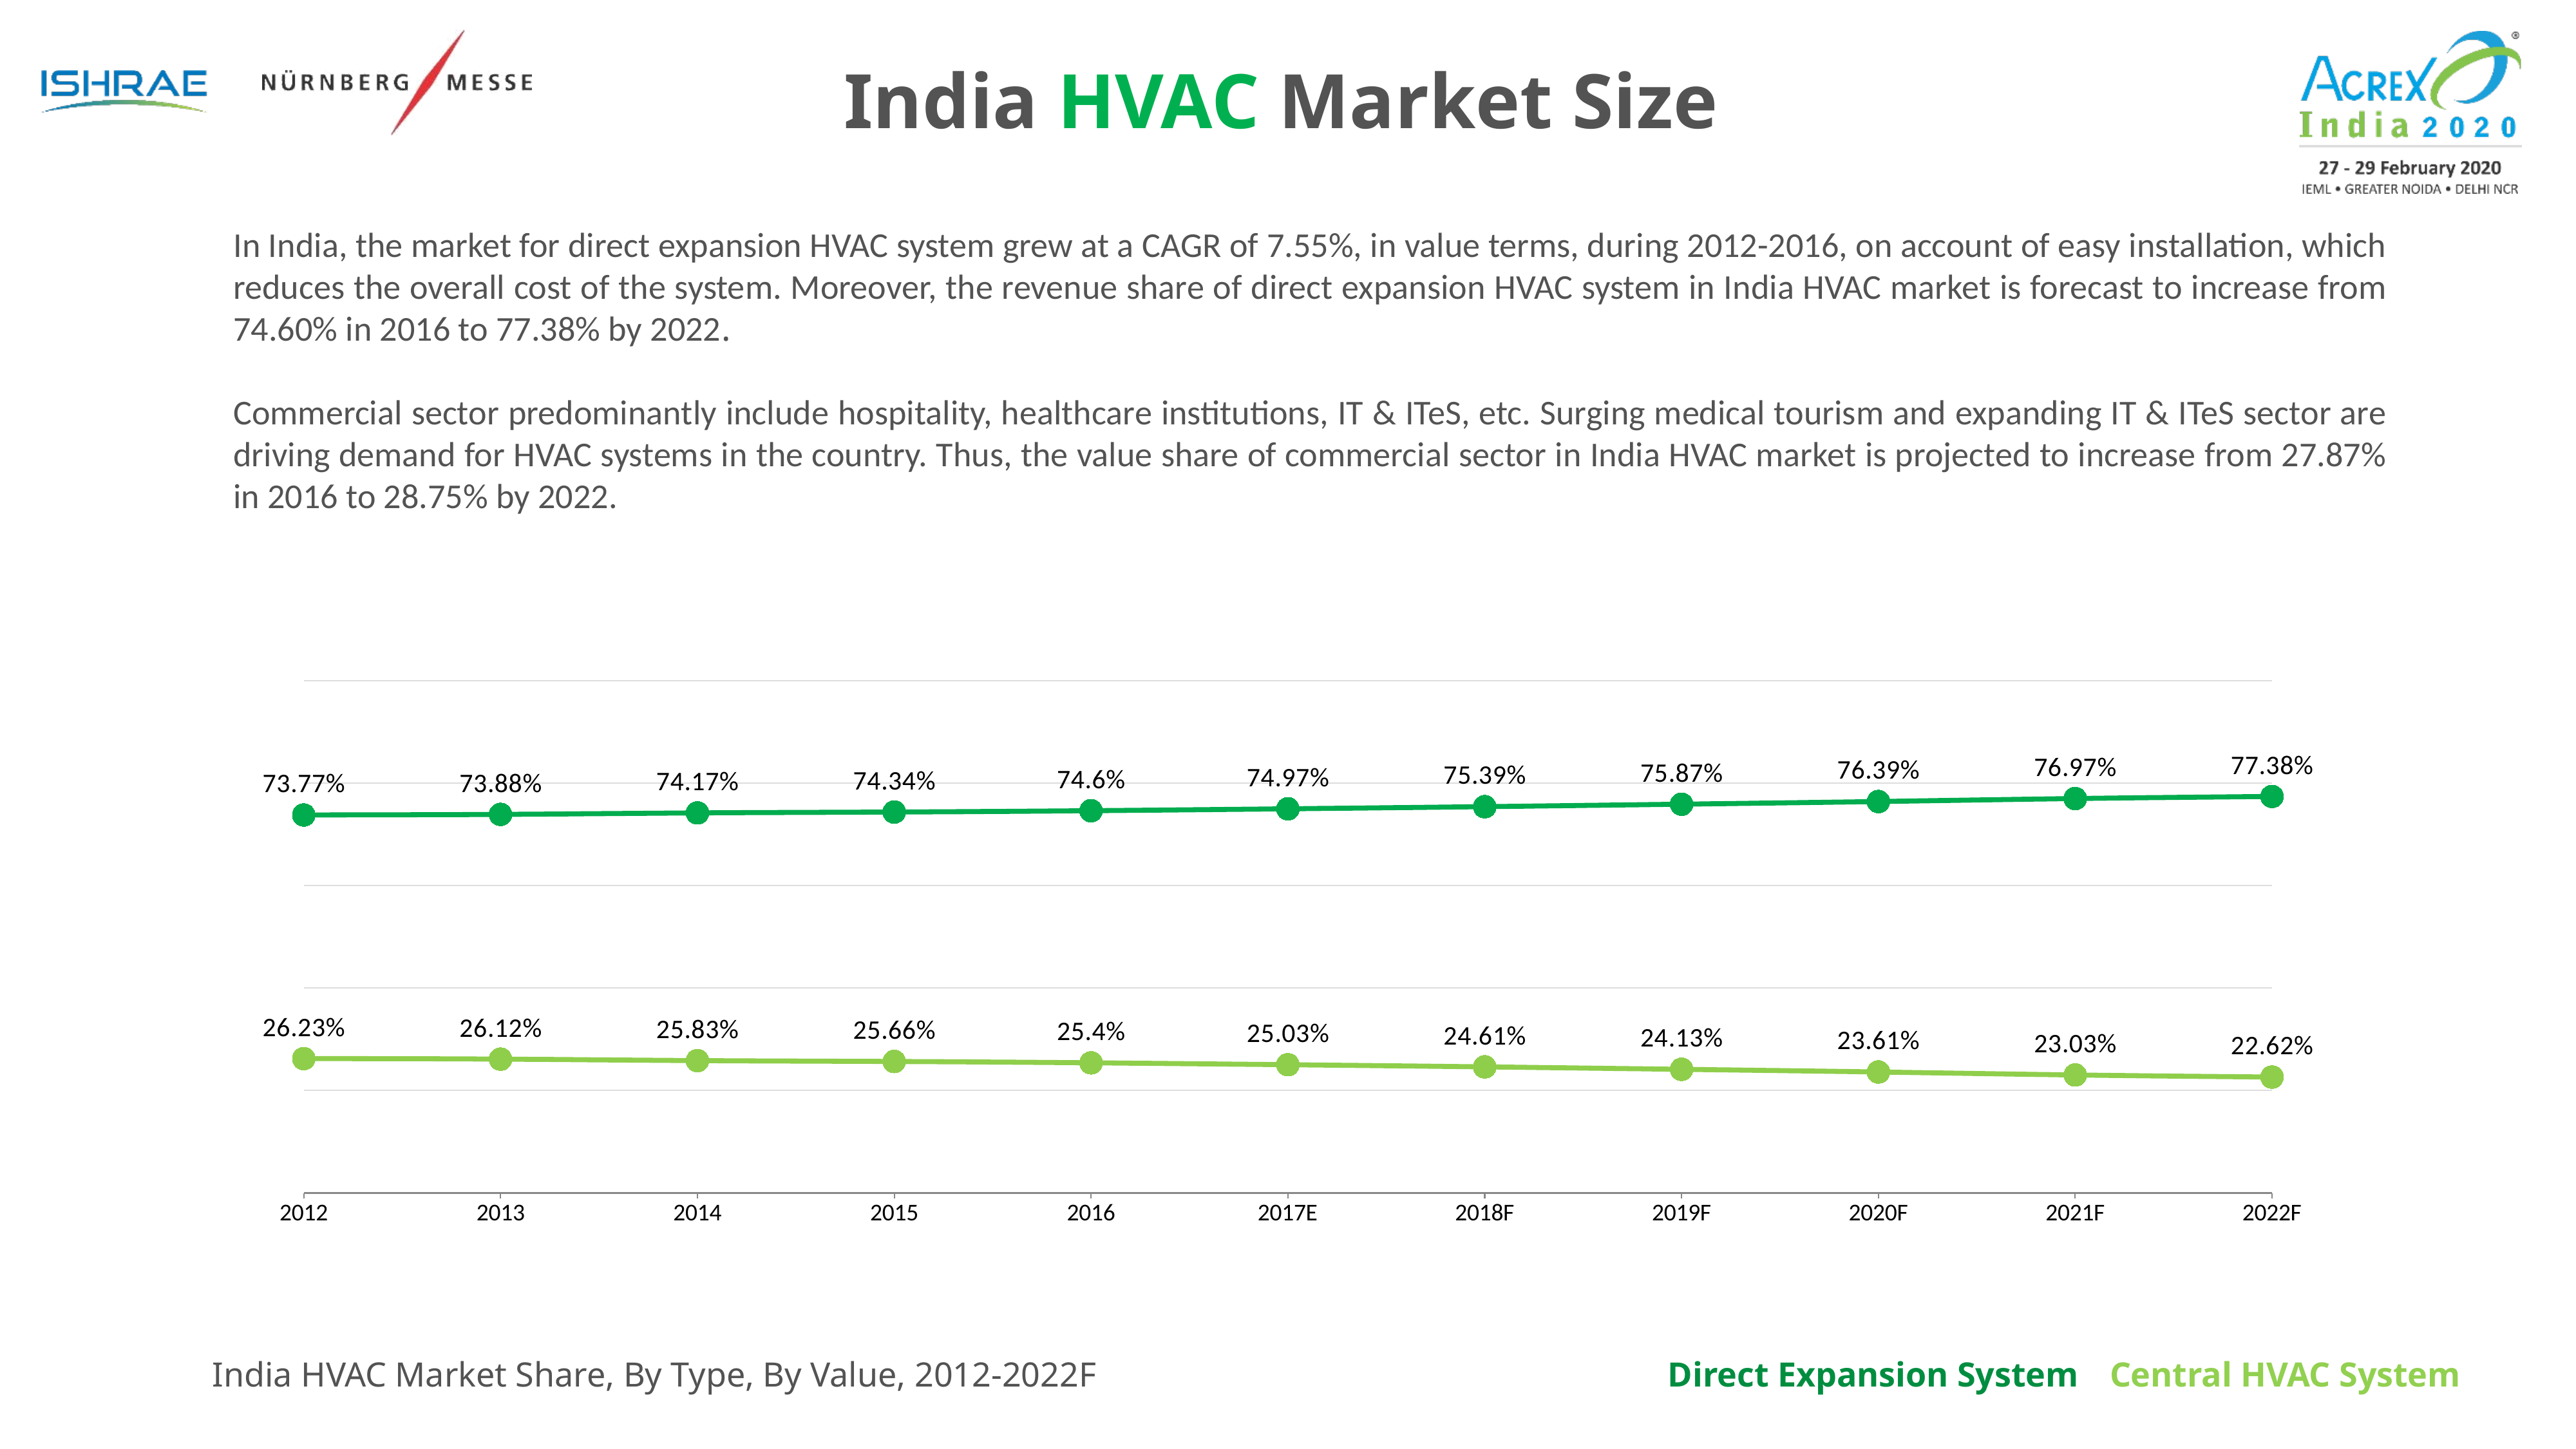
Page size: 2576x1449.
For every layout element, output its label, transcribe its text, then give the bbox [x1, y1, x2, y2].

text_box India HVAC Market Size [834, 48, 1728, 149]
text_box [207, 654, 2469, 1394]
picture [40, 70, 208, 113]
picture [2299, 31, 2523, 194]
picture [262, 30, 532, 135]
text_box In India, the market for direct expansion HVAC system grew at a CAGR of 7.55%, in value terms, during 2012-2016, on account of easy installation, which reduces the overall cost of the system. Moreover, the revenue share of direct expansion HVAC system in India HVAC market is forecast to increase from 74.60% in 2016 to 77.38% by 2022. Commercial sector predominantly include hospitality, healthcare institutions, IT & ITeS, etc. Surging medical tourism and expanding IT & ITeS sector are driving demand for HVAC systems in the country. Thus, the value share of commercial sector in India HVAC market is projected to increase from 27.87% in 2016 to 28.75% by 2022. [223, 213, 2400, 525]
